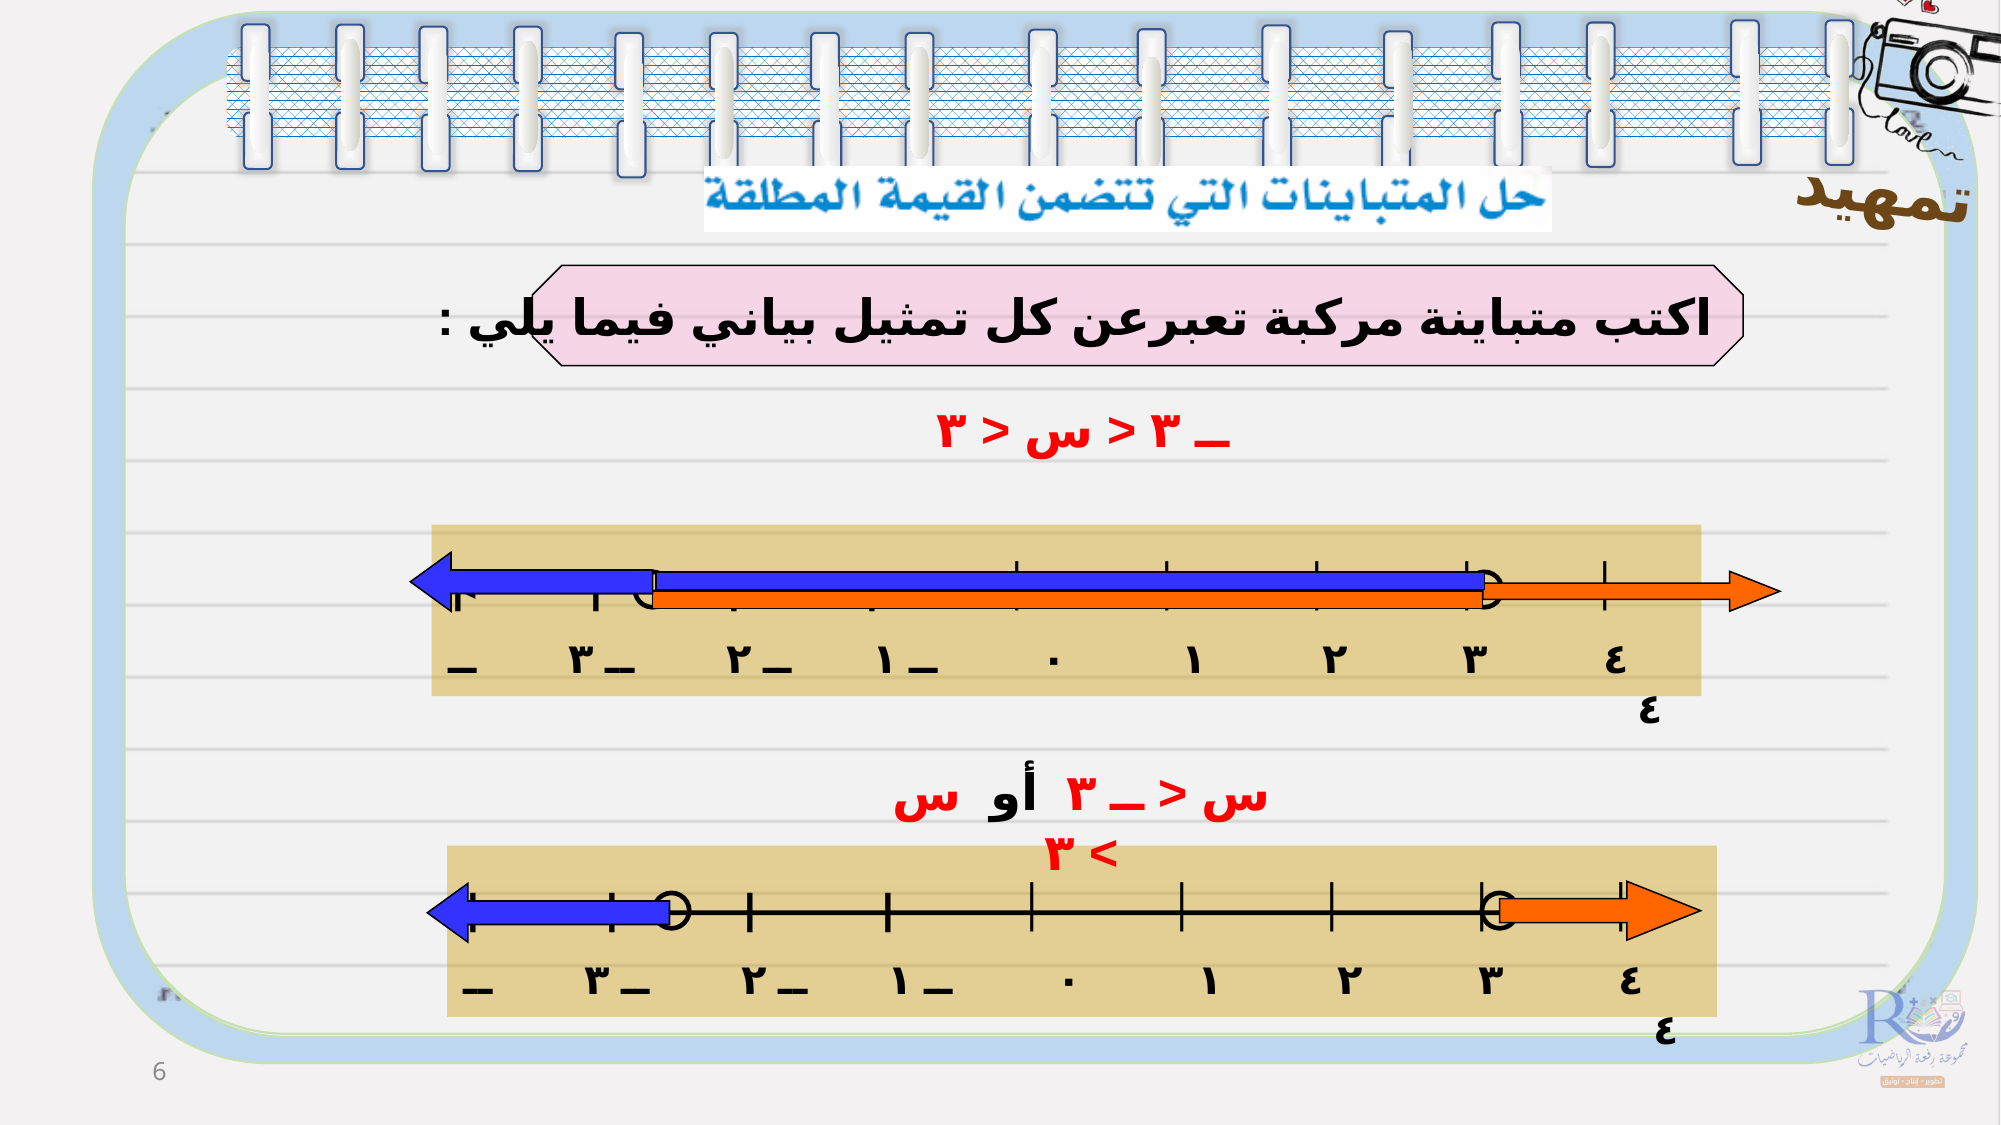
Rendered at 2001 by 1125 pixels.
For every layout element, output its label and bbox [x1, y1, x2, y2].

text_box [408, 524, 1702, 697]
picture [0, 0, 2001, 1125]
text_box [225, 48, 233, 64]
text_box [124, 64, 1999, 1119]
text_box [92, 86, 124, 989]
text_box [241, 20, 1854, 178]
text_box [142, 10, 1821, 64]
